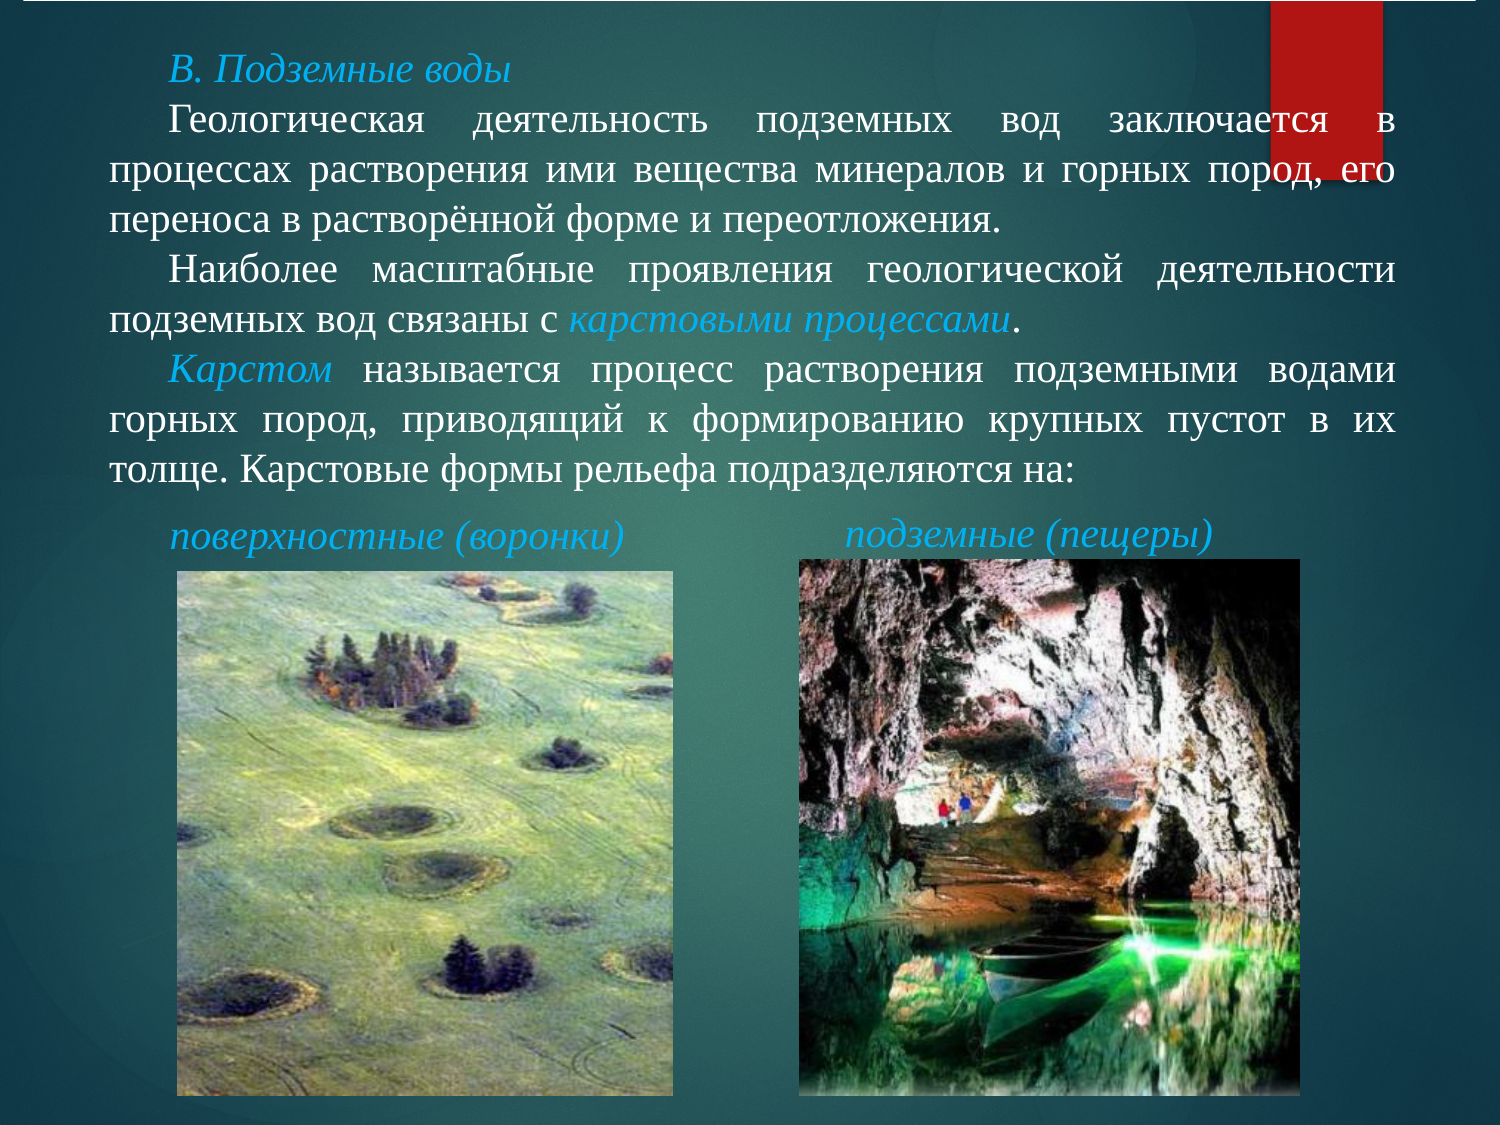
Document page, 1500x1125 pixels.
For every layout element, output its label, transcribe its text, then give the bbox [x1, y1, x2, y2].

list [176, 571, 673, 1096]
text_box В. Подземные воды Геологическая деятельность подземных вод заключается в процессах растворения ими вещества минералов и горных пород, его переноса в растворённой форме и переотложения. Наиболее масштабные проявления геологической деятельности подземных вод связаны с карстовыми процессами. Карстом называется процесс растворения подземными водами горных пород, приводящий к формированию крупных пустот в их толще. Карстовые формы рельефа подразделяются на: [94, 33, 1412, 499]
text_box подземные (пещеры) [829, 499, 1229, 557]
picture [799, 558, 1300, 1096]
text_box поверхностные (воронки) [154, 500, 640, 565]
